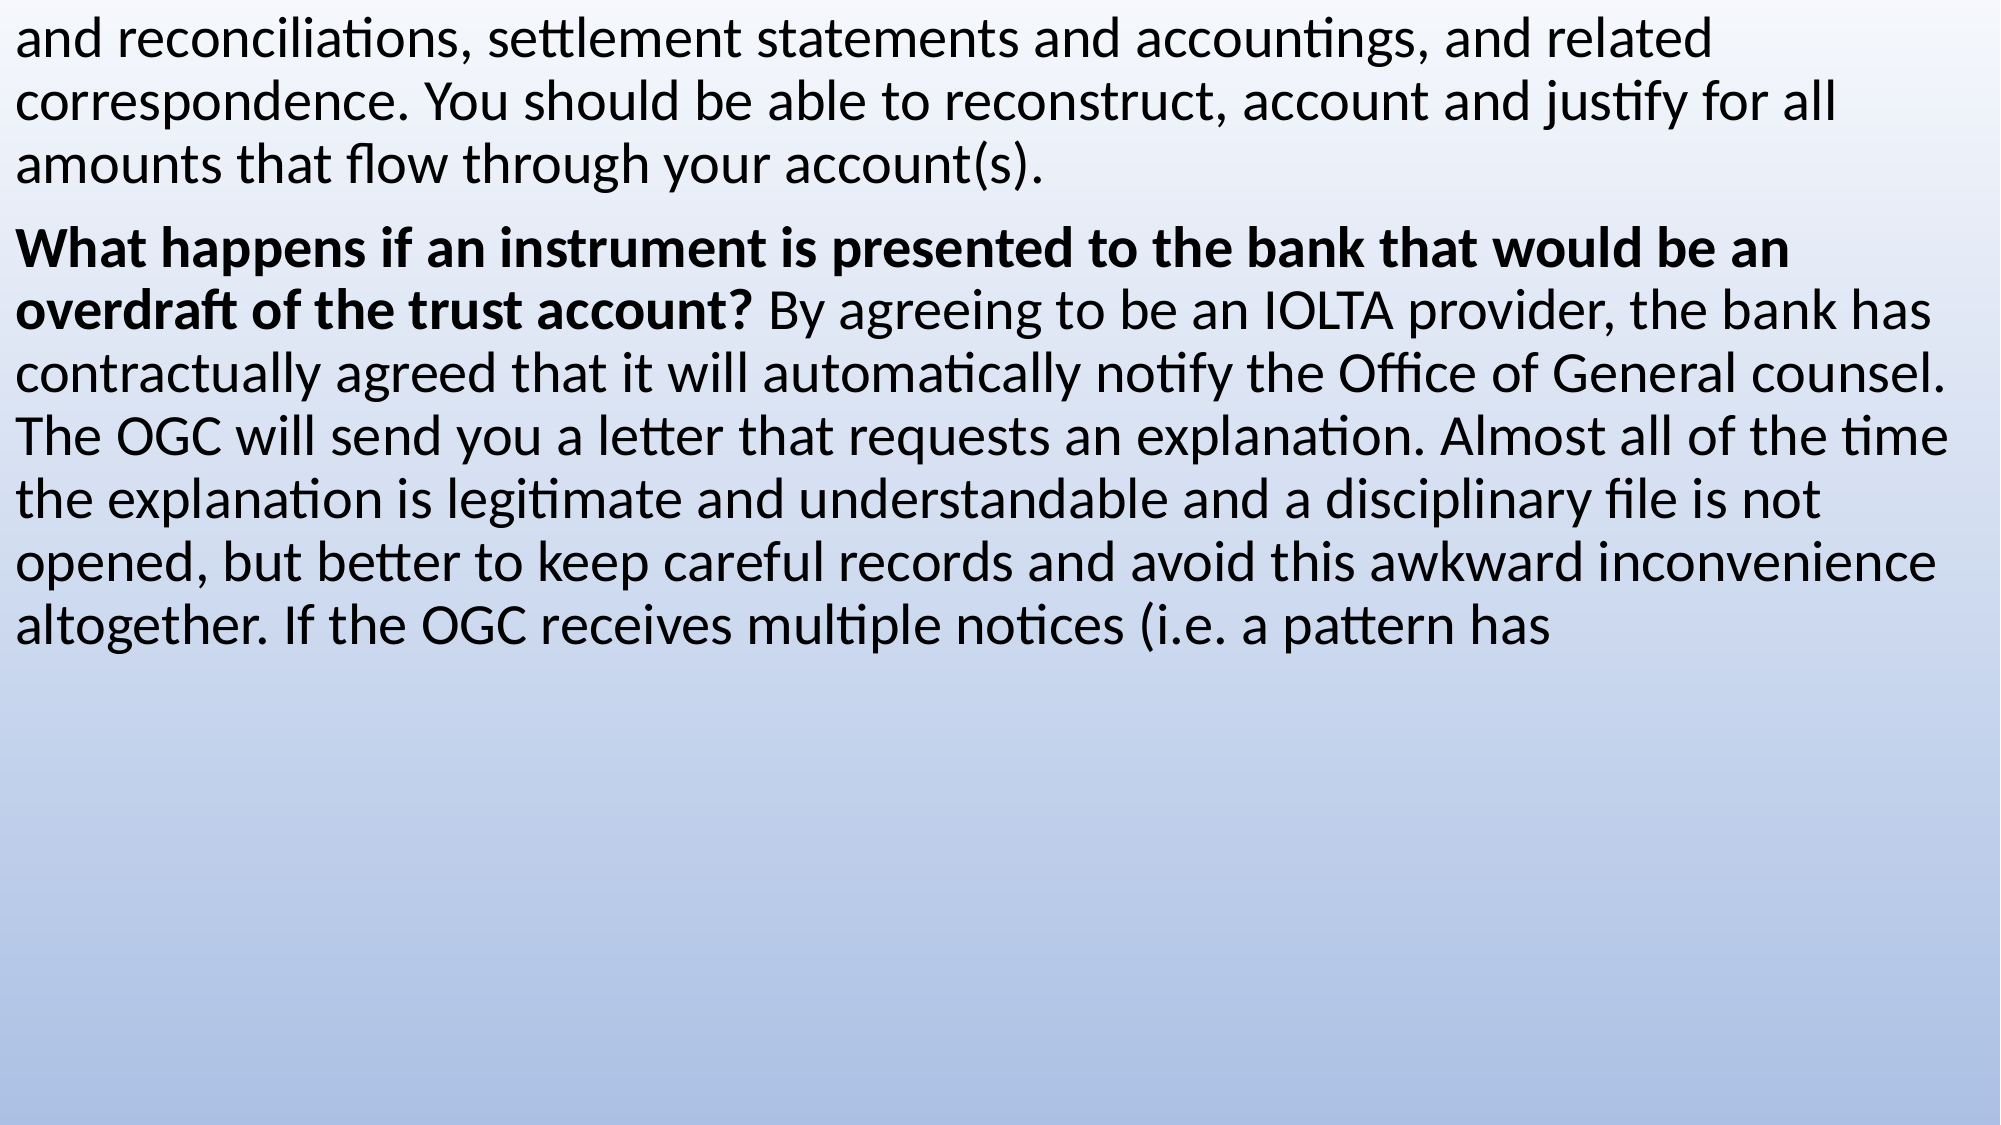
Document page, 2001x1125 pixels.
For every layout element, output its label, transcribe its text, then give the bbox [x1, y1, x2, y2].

list and reconciliations, settlement statements and accountings, and related correspondence. You should be able to reconstruct, account and justify for all amounts that flow through your account(s). What happens if an instrument is presented to the bank that would be an overdraft of the trust account? By agreeing to be an IOLTA provider, the bank has contractually agreed that it will automatically notify the Office of General counsel. The OGC will send you a letter that requests an explanation. Almost all of the time the explanation is legitimate and understandable and a disciplinary file is not opened, but better to keep careful records and avoid this awkward inconvenience altogether. If the OGC receives multiple notices (i.e. a pattern has [0, 0, 2000, 1125]
